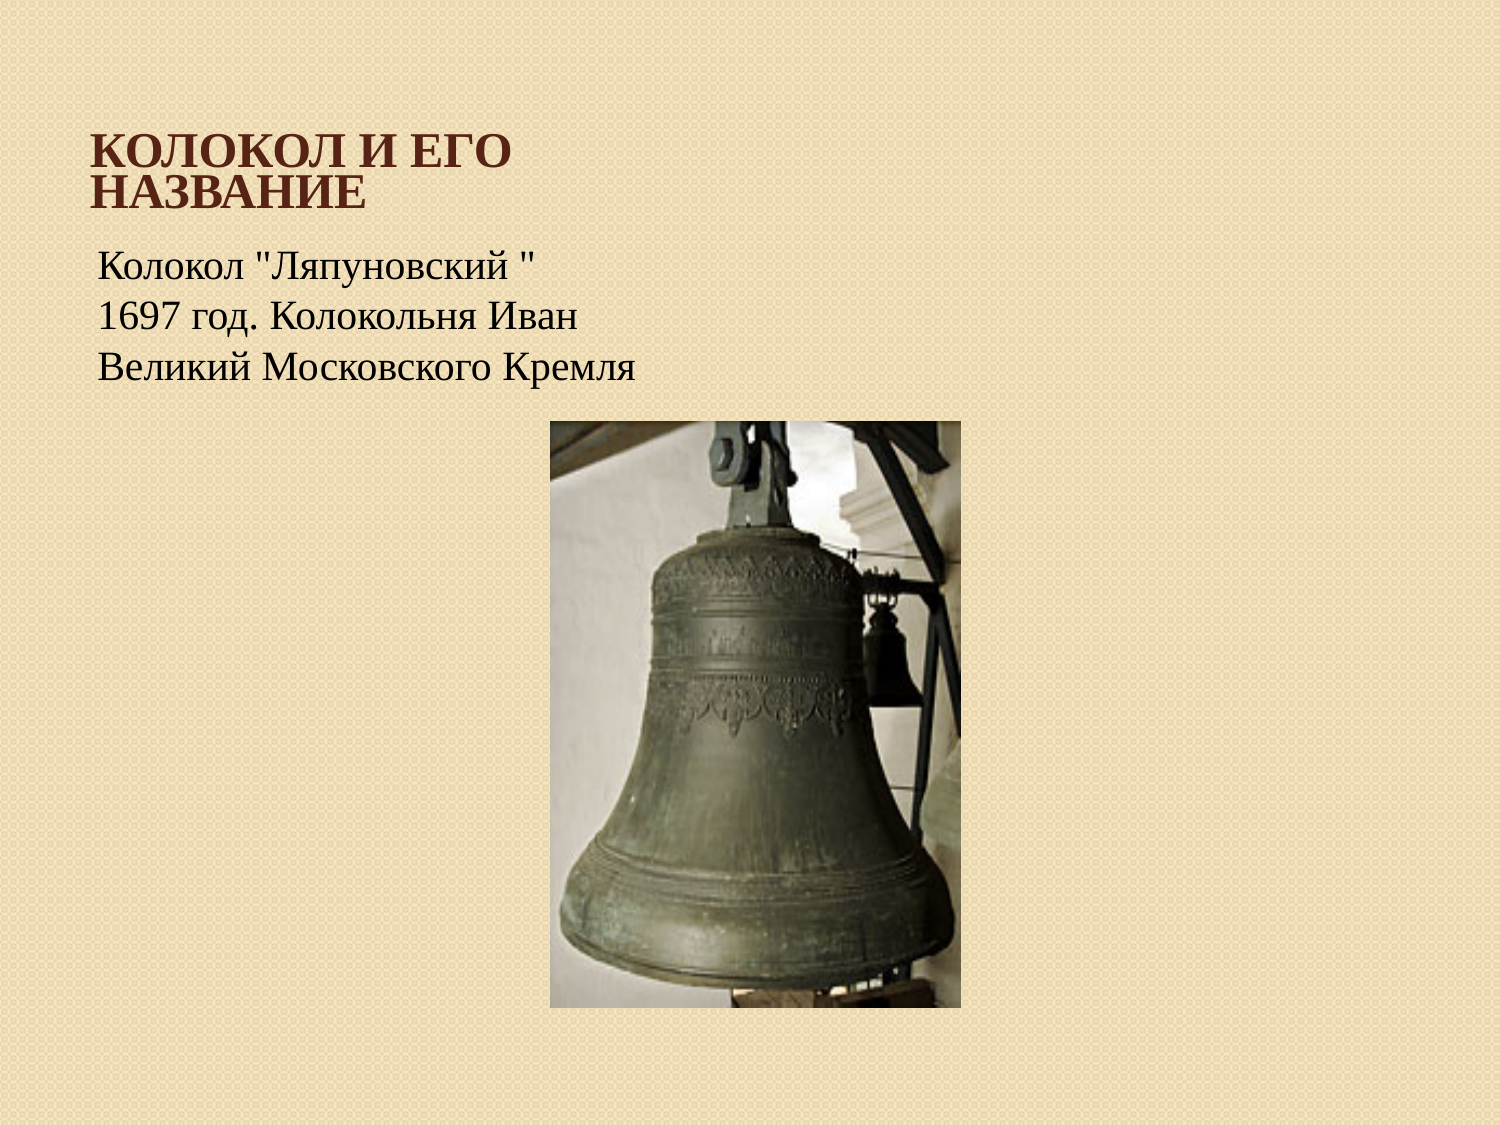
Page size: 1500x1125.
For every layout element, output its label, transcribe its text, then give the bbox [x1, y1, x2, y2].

title Колокол и его название [75, 35, 700, 227]
list Колокол "Ляпуновский " 1697 год. Колокольня Иван Великий Московского Кремля [75, 230, 700, 346]
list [550, 421, 962, 1008]
